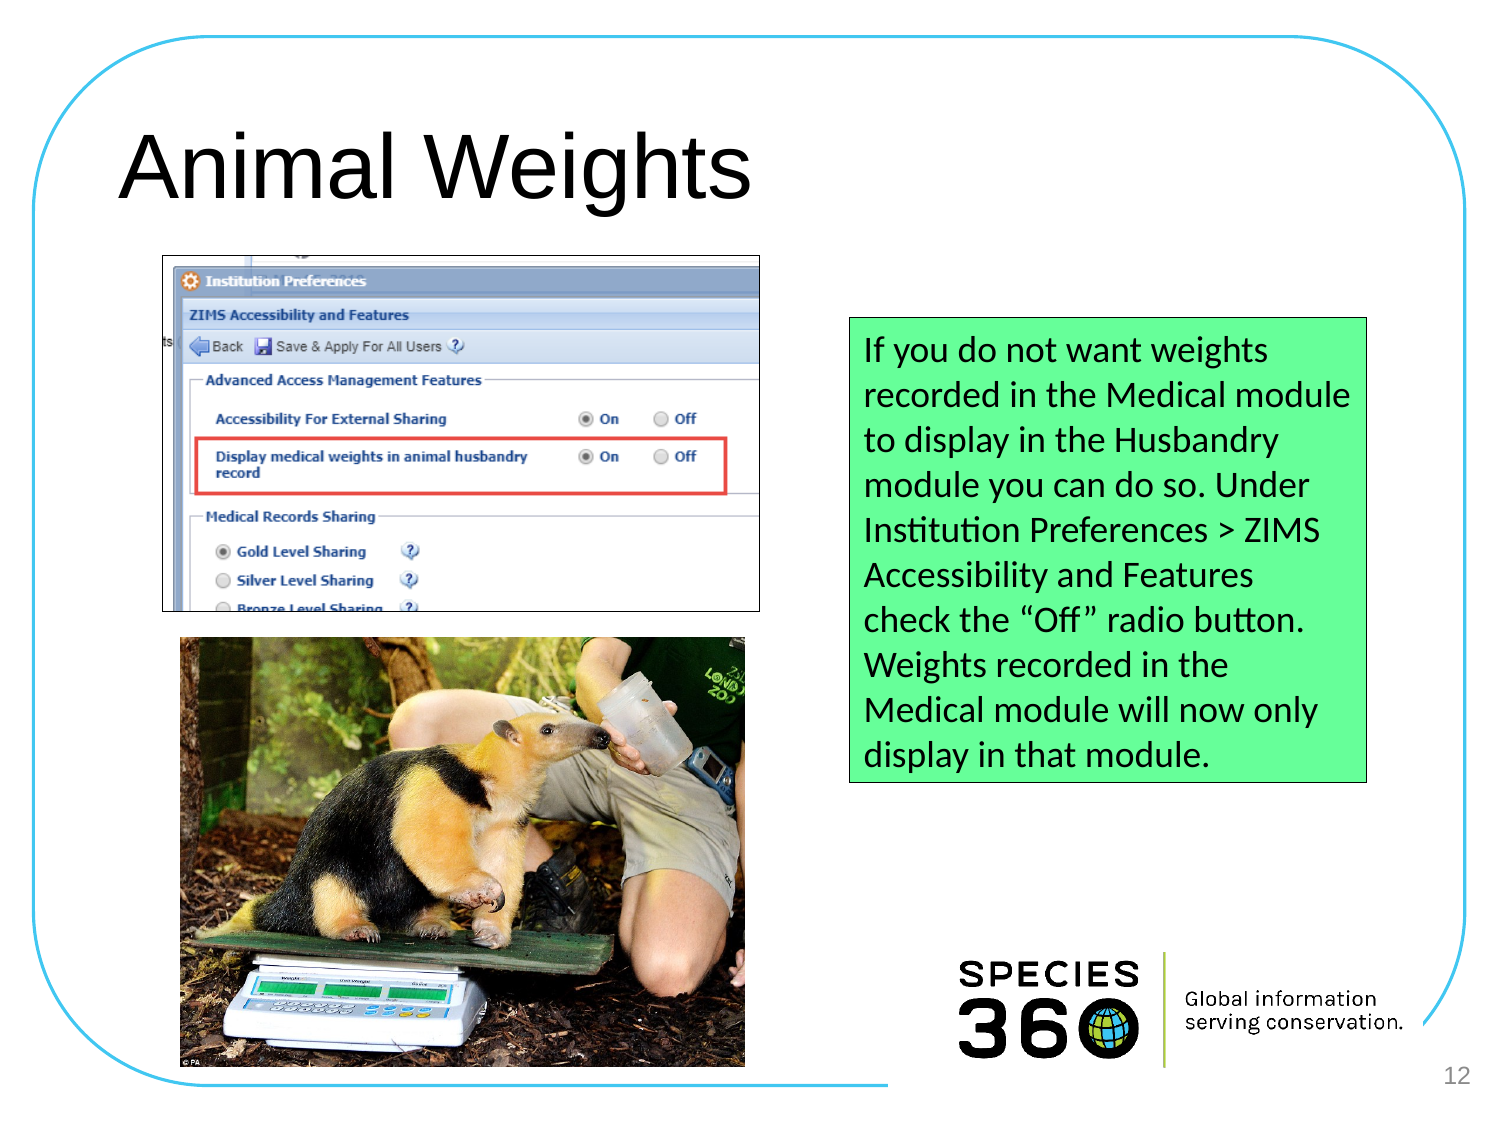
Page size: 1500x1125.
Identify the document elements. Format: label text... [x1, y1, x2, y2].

picture [162, 255, 761, 613]
text_box If you do not want weights recorded in the Medical module to display in the Husbandry module you can do so. Under Institution Preferences > ZIMS Accessibility and Features check the “Off” radio button. Weights recorded in the Medical module will now only display in that module. [849, 317, 1367, 783]
title Animal Weights [103, 59, 1397, 278]
picture [180, 637, 745, 1067]
picture [954, 944, 1407, 1075]
slide_number 12 [1148, 1044, 1487, 1105]
